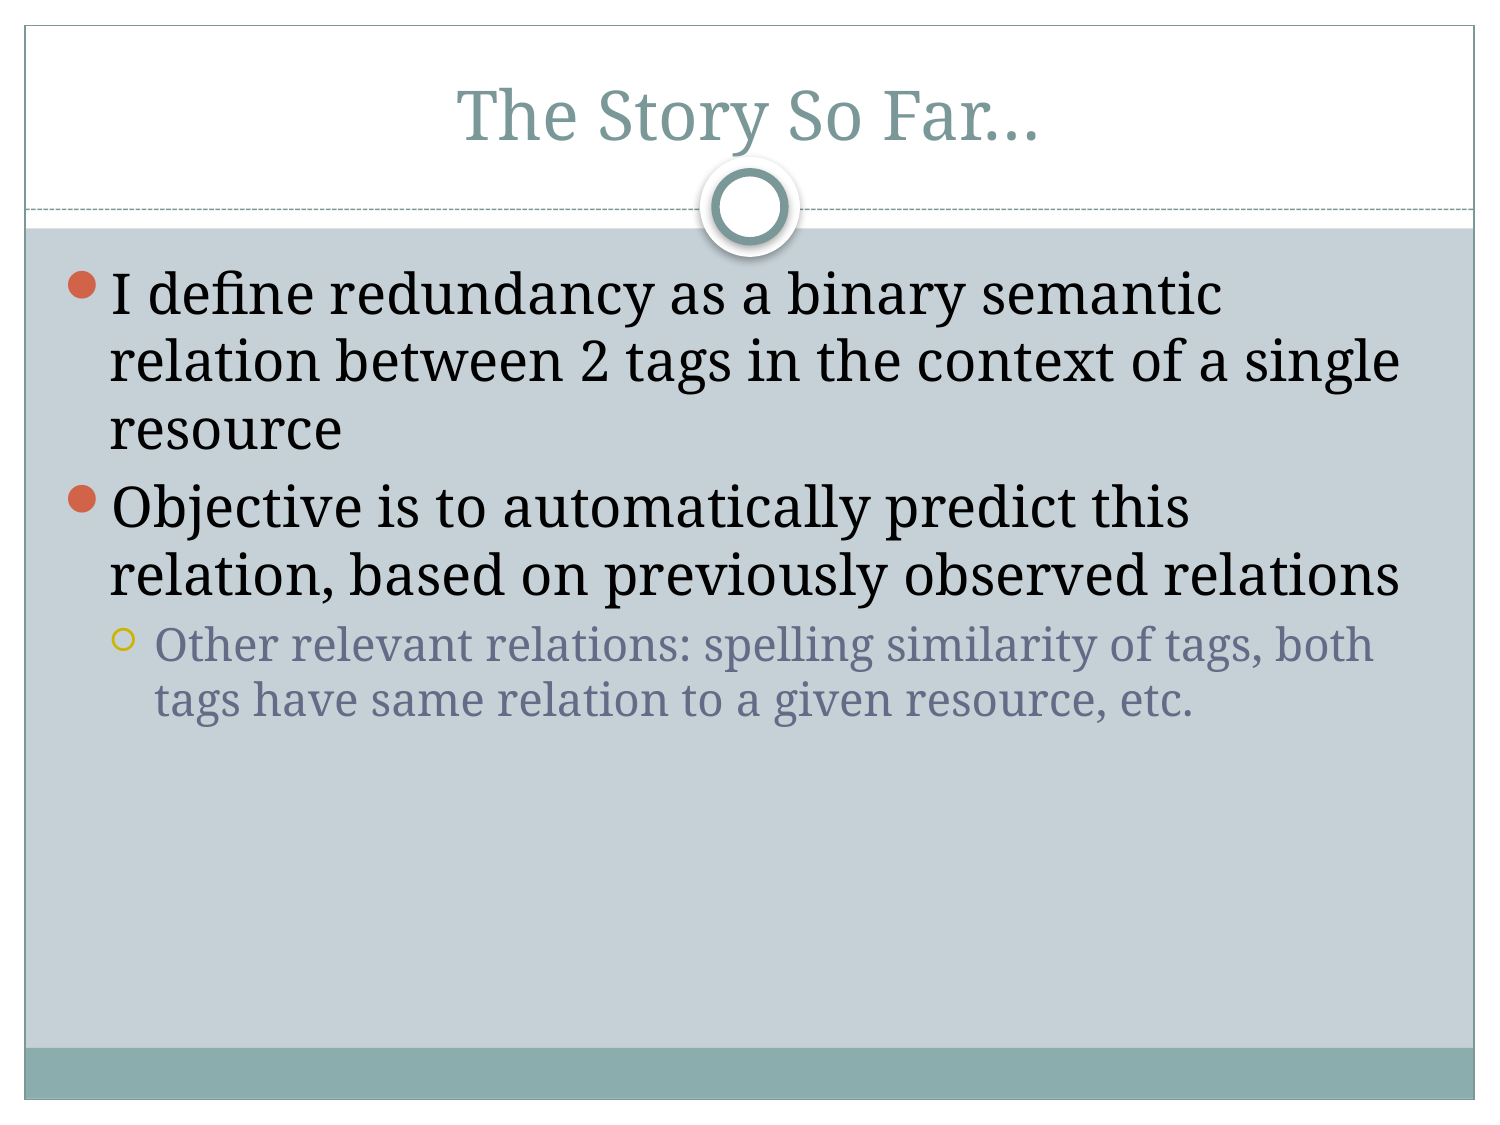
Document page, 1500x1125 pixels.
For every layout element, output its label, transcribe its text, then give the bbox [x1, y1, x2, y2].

title The Story So Far… [49, 37, 1450, 162]
list I define redundancy as a binary semantic relation between 2 tags in the context of a single resource Objective is to automatically predict this relation, based on previously observed relations Other relevant relations: spelling similarity of tags, both tags have same relation to a given resource, etc. [49, 250, 1445, 1001]
